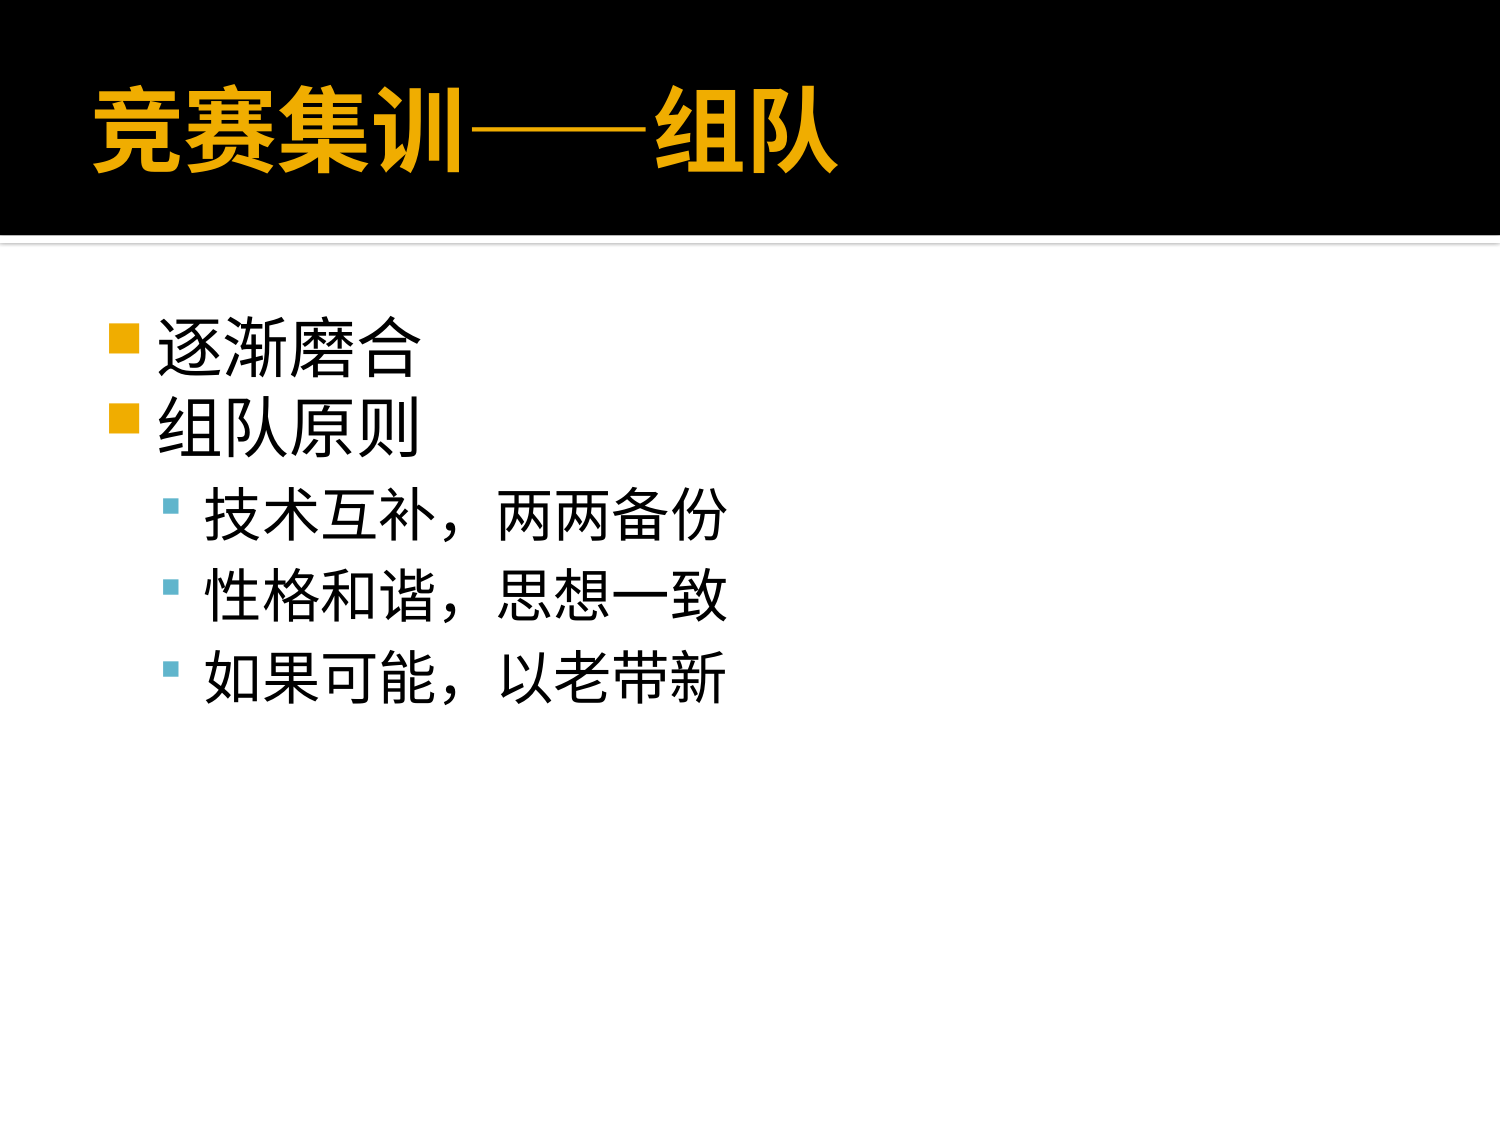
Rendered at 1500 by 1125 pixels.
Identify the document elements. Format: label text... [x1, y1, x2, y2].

title 竞赛集训——组队 [75, 25, 1425, 231]
list 逐渐磨合 组队原则 技术互补，两两备份 性格和谐，思想一致 如果可能，以老带新 [75, 291, 1425, 1050]
